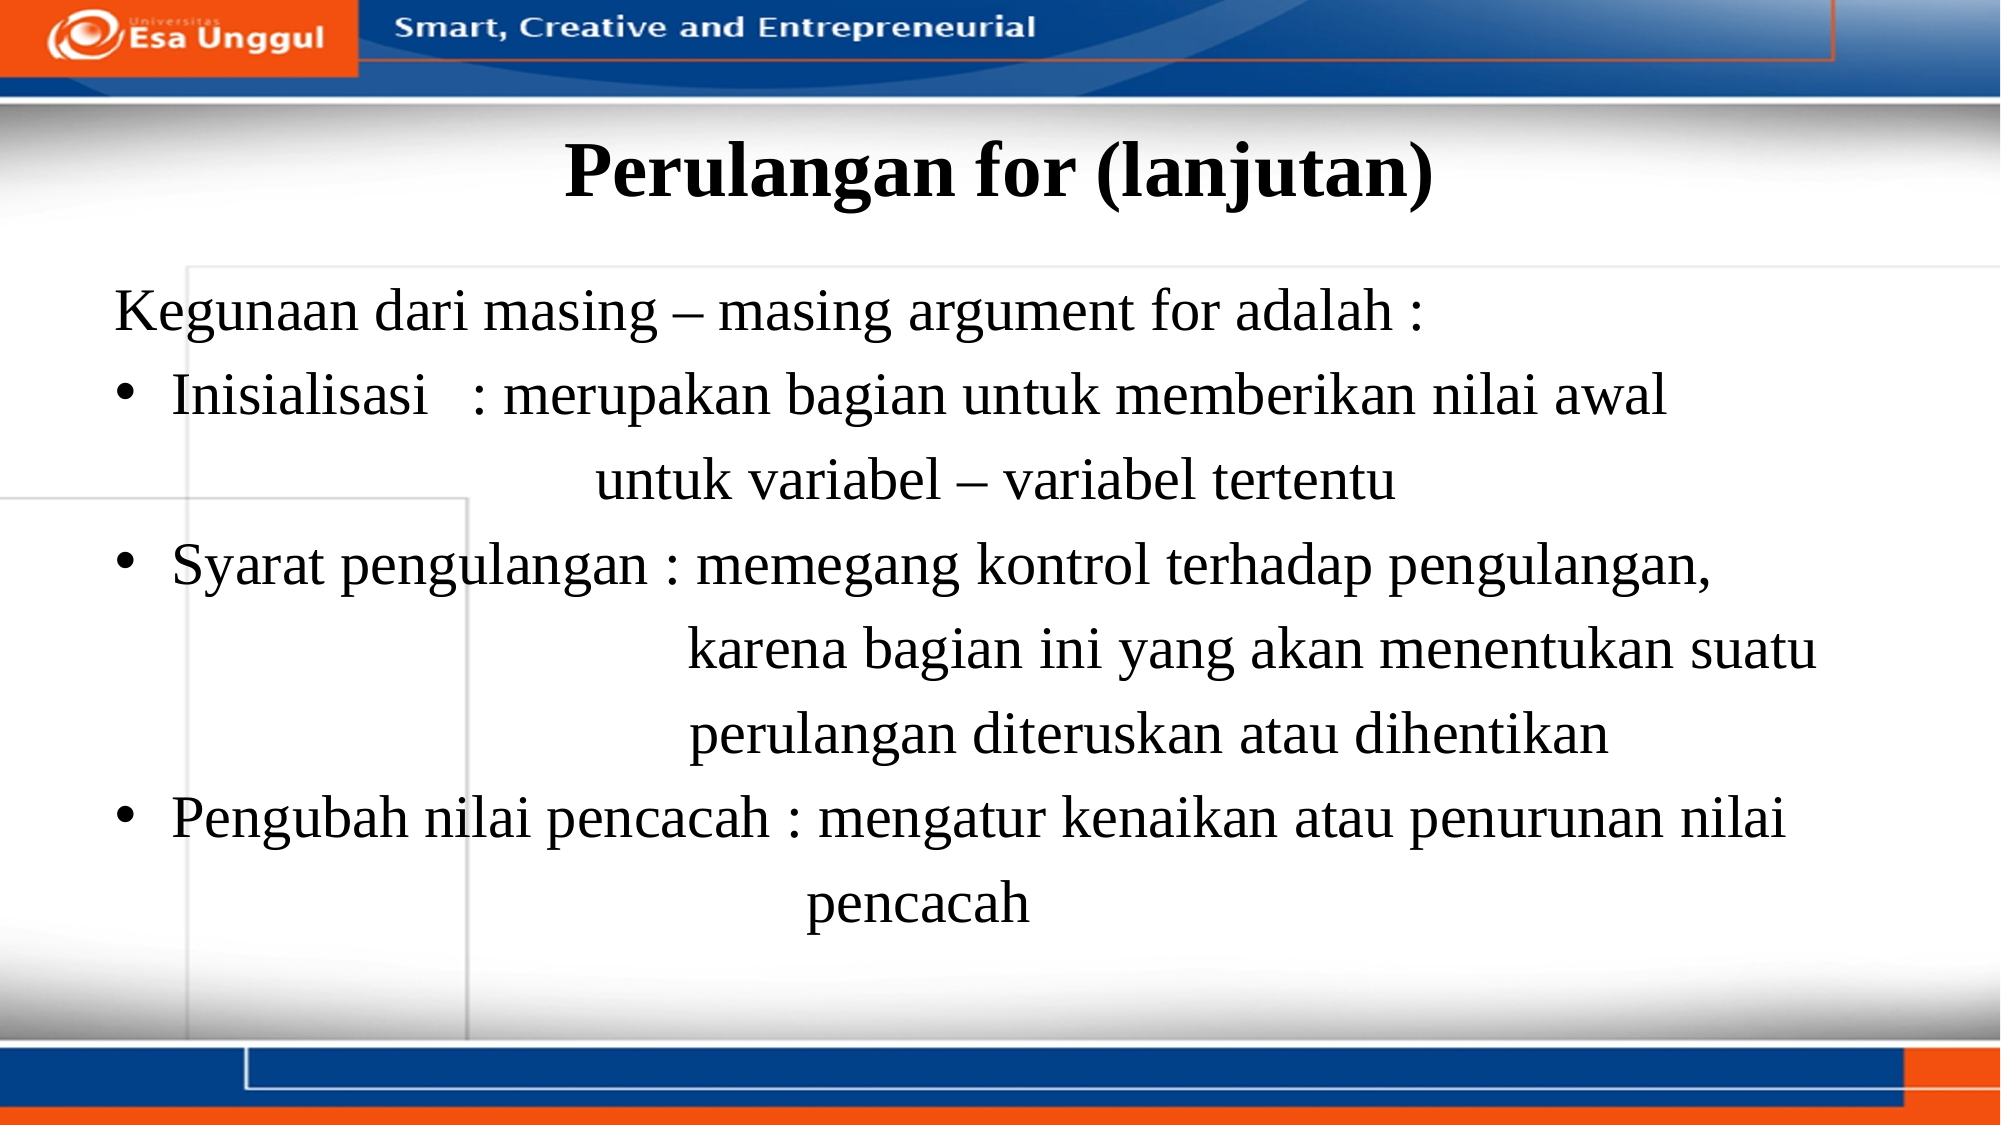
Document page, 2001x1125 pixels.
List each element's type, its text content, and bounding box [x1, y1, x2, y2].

list Kegunaan dari masing – masing argument for adalah : Inisialisasi : merupakan bagian untuk memberikan nilai awal untuk variabel – variabel tertentu Syarat pengulangan : memegang kontrol terhadap pengulangan, karena bagian ini yang akan menentukan suatu perulangan diteruskan atau dihentikan Pengubah nilai pencacah : mengatur kenaikan atau penurunan nilai pencacah [99, 262, 1900, 1005]
title Perulangan for (lanjutan) [99, 97, 1900, 233]
picture [0, 0, 2001, 1125]
